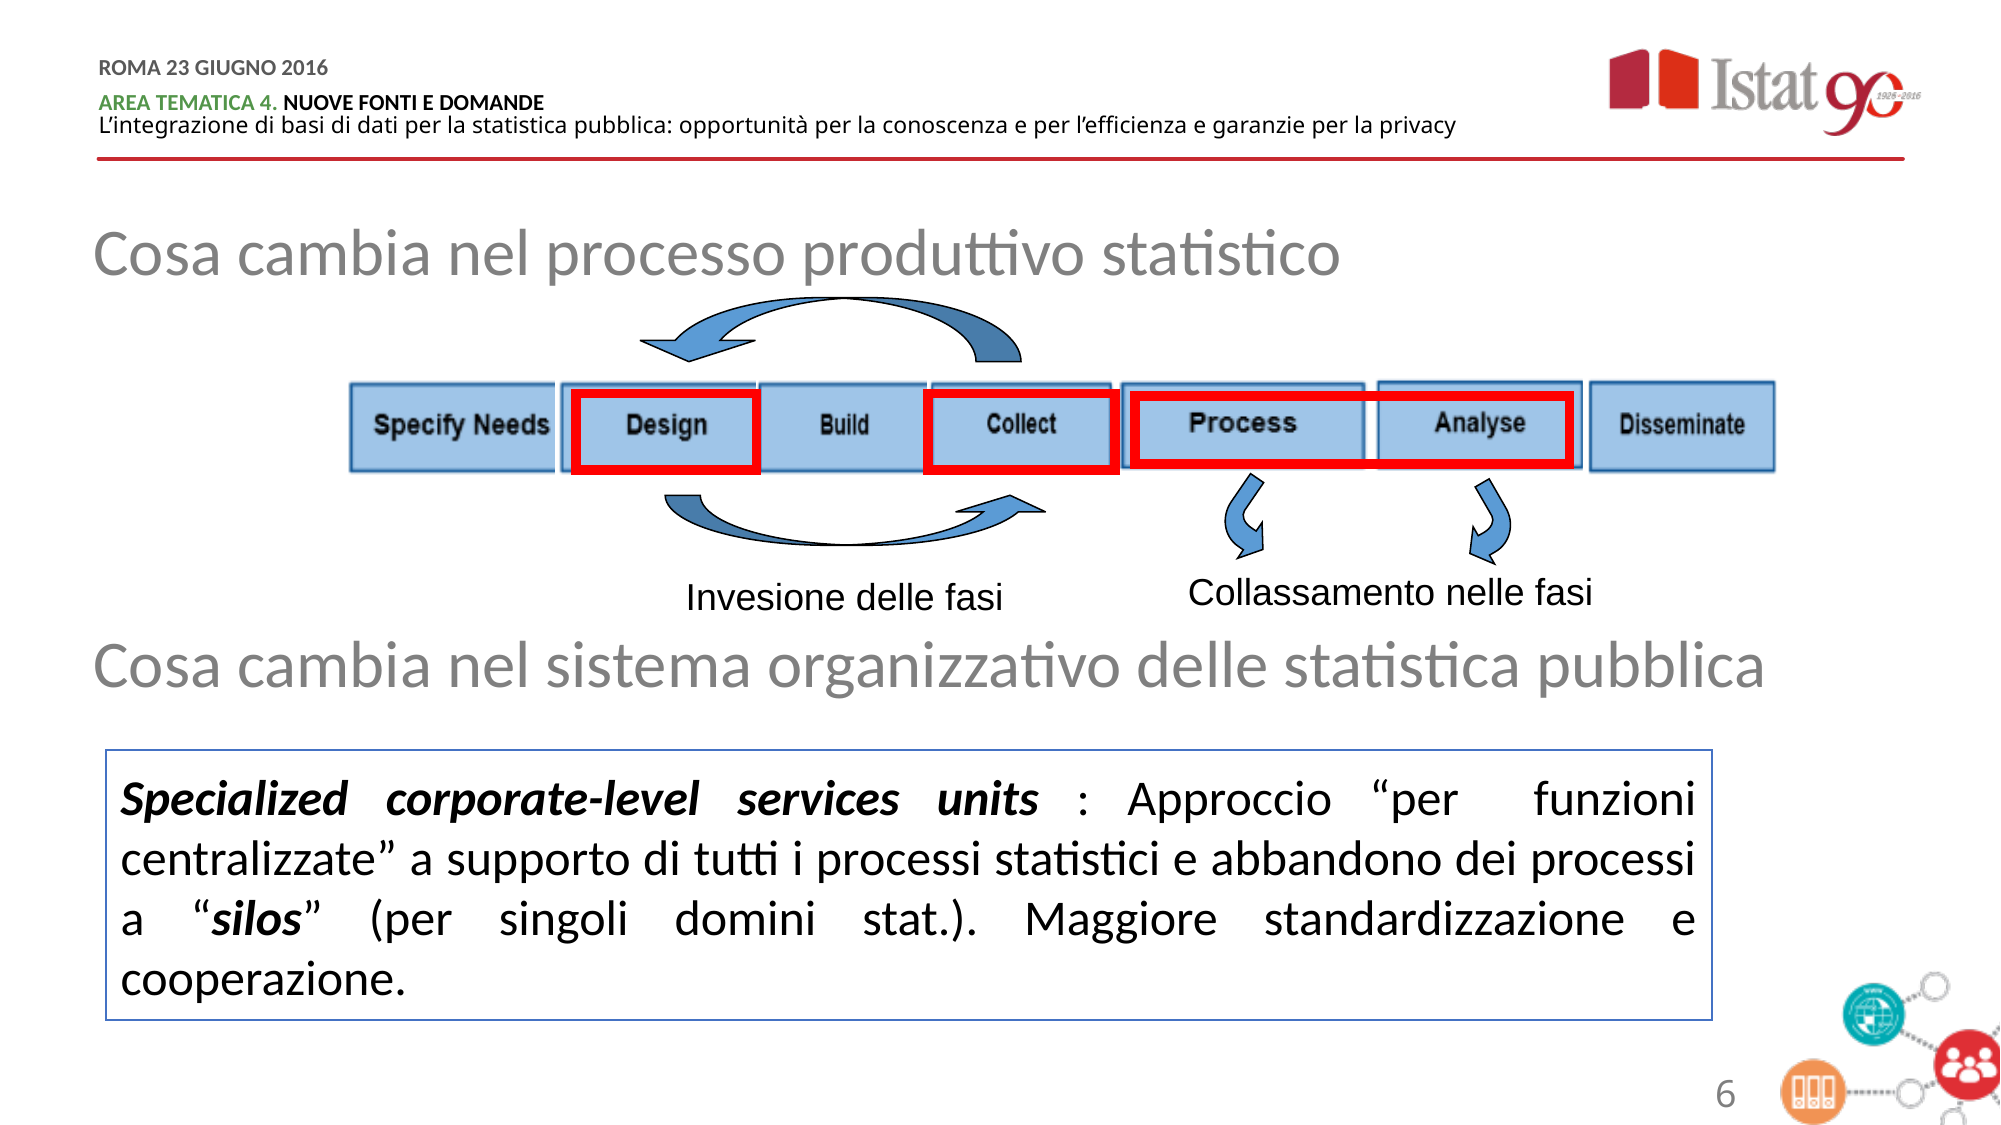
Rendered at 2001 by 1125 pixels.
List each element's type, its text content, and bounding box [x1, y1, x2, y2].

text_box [338, 373, 575, 487]
title Cosa cambia nel processo produttivo statistico [93, 209, 1849, 331]
text_box Specialized corporate-level services units : Approccio “per funzioni centralizzate” a supporto di tutti i processi statistici e abbandono dei processi a “silos” (per singoli domini stat.). Maggiore standardizzazione e cooperazione. [105, 749, 1713, 1021]
picture [1602, 29, 1928, 159]
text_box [1115, 373, 1781, 487]
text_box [575, 297, 1115, 627]
text_box Cosa cambia nel sistema organizzativo delle statistica pubblica [93, 629, 1849, 752]
slide_number 6 [1574, 1062, 1752, 1116]
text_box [1117, 395, 1664, 667]
